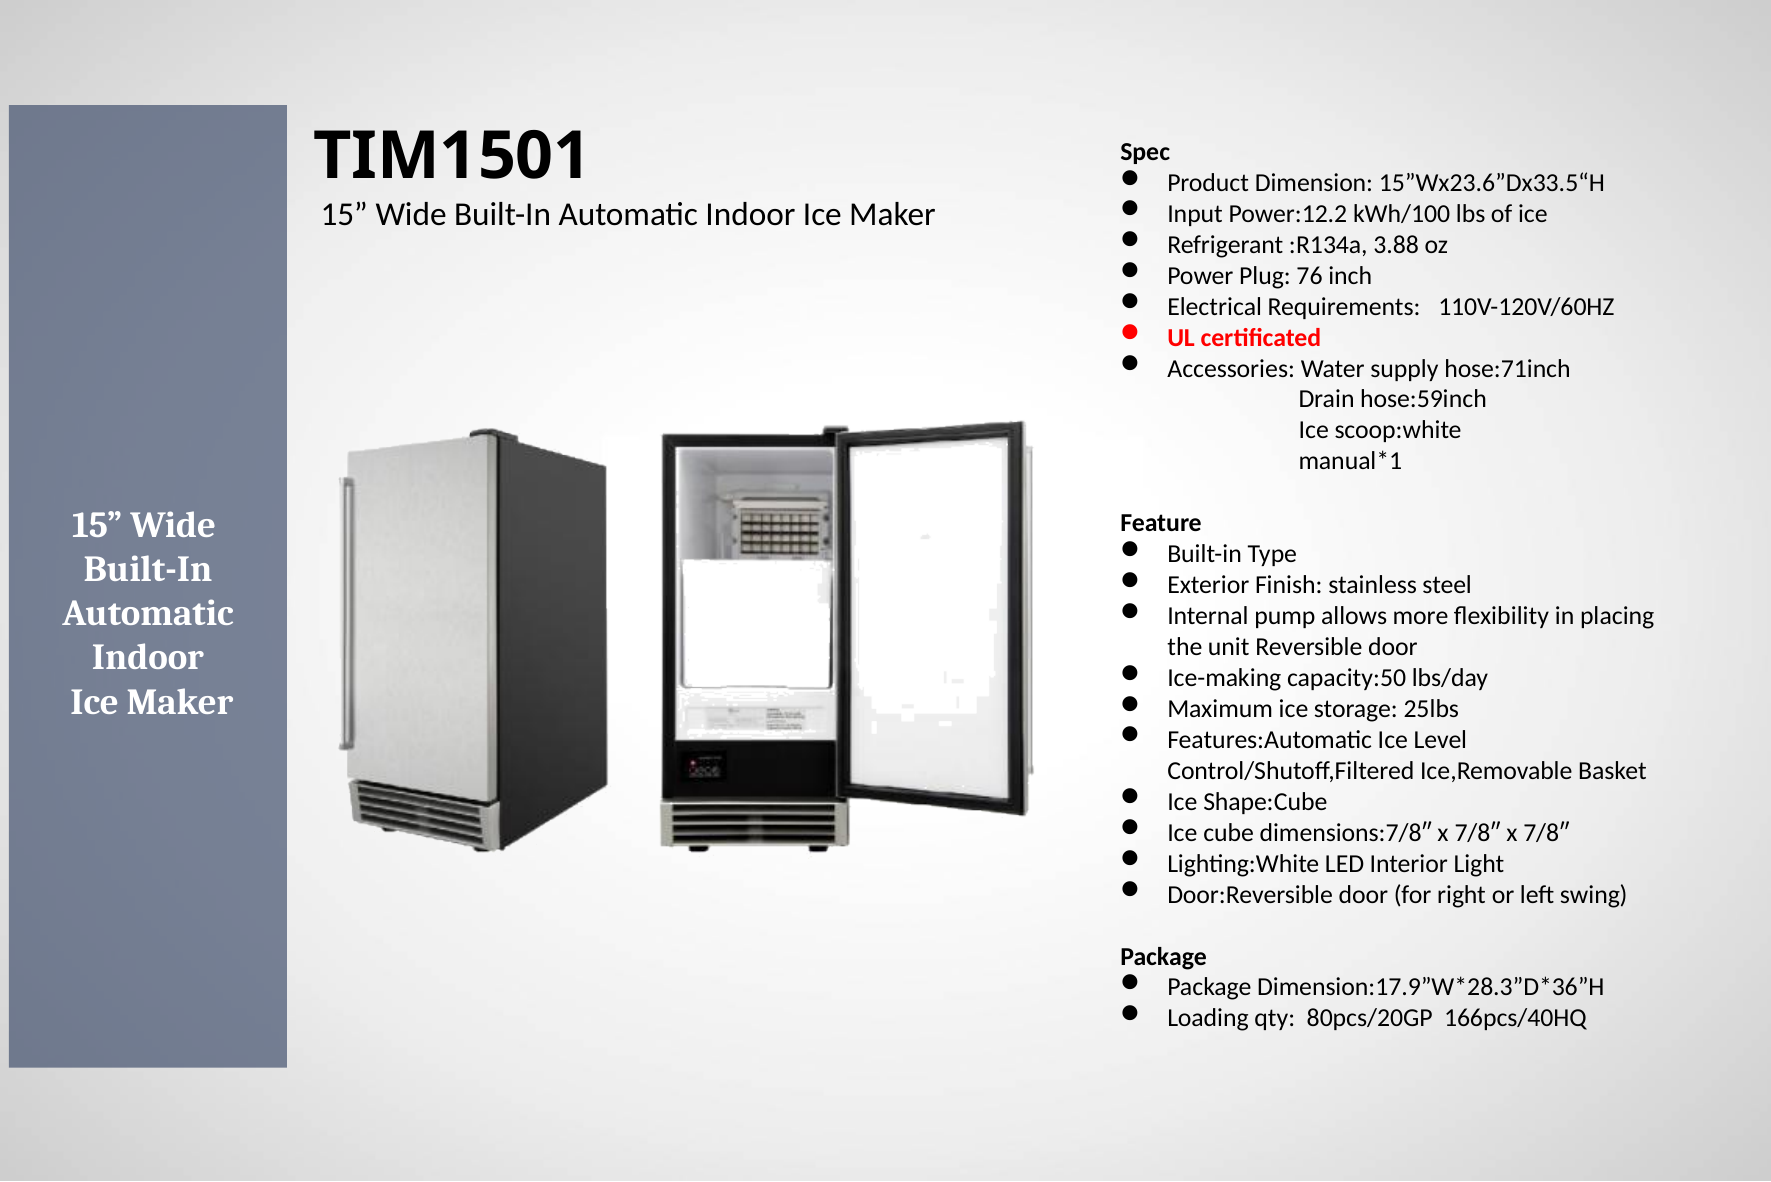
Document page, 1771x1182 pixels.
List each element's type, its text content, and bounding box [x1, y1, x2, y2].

text_box [7, 103, 289, 493]
text_box Spec Product Dimension: 15”Wx23.6”Dx33.5“H Input Power:12.2 kWh/100 lbs of ice Refrigerant :R134a, 3.88 oz Power Plug: 76 inch Electrical Requirements: 110V-120V/60HZ UL certificated Accessories: Water supply hose:71inch Drain hose:59inch Ice scoop:white manual*1 Feature Built-in Type Exterior Finish: stainless steel Internal pump allows more flexibility in placing the unit Reversible door Ice-making capacity:50 lbs/day Maximum ice storage: 25lbs Features:Automatic Ice Level Control/Shutoff,Filtered Ice,Removable Basket Ice Shape:Cube Ice cube dimensions:7/8″ x 7/8″ x 7/8″ Lighting:White LED Interior Light Door:Reversible door (for right or left swing) Package Package Dimension:17.9”W*28.3”D*36”H Loading qty: 80pcs/20GP 166pcs/40HQ [1105, 127, 1700, 1071]
picture [0, 0, 1771, 1181]
text_box TIM1501 15” Wide Built-In Automatic Indoor Ice Maker [298, 105, 958, 240]
text_box 15” Wide Built-In Automatic Indoor Ice Maker [0, 493, 302, 774]
text_box [7, 774, 289, 1070]
